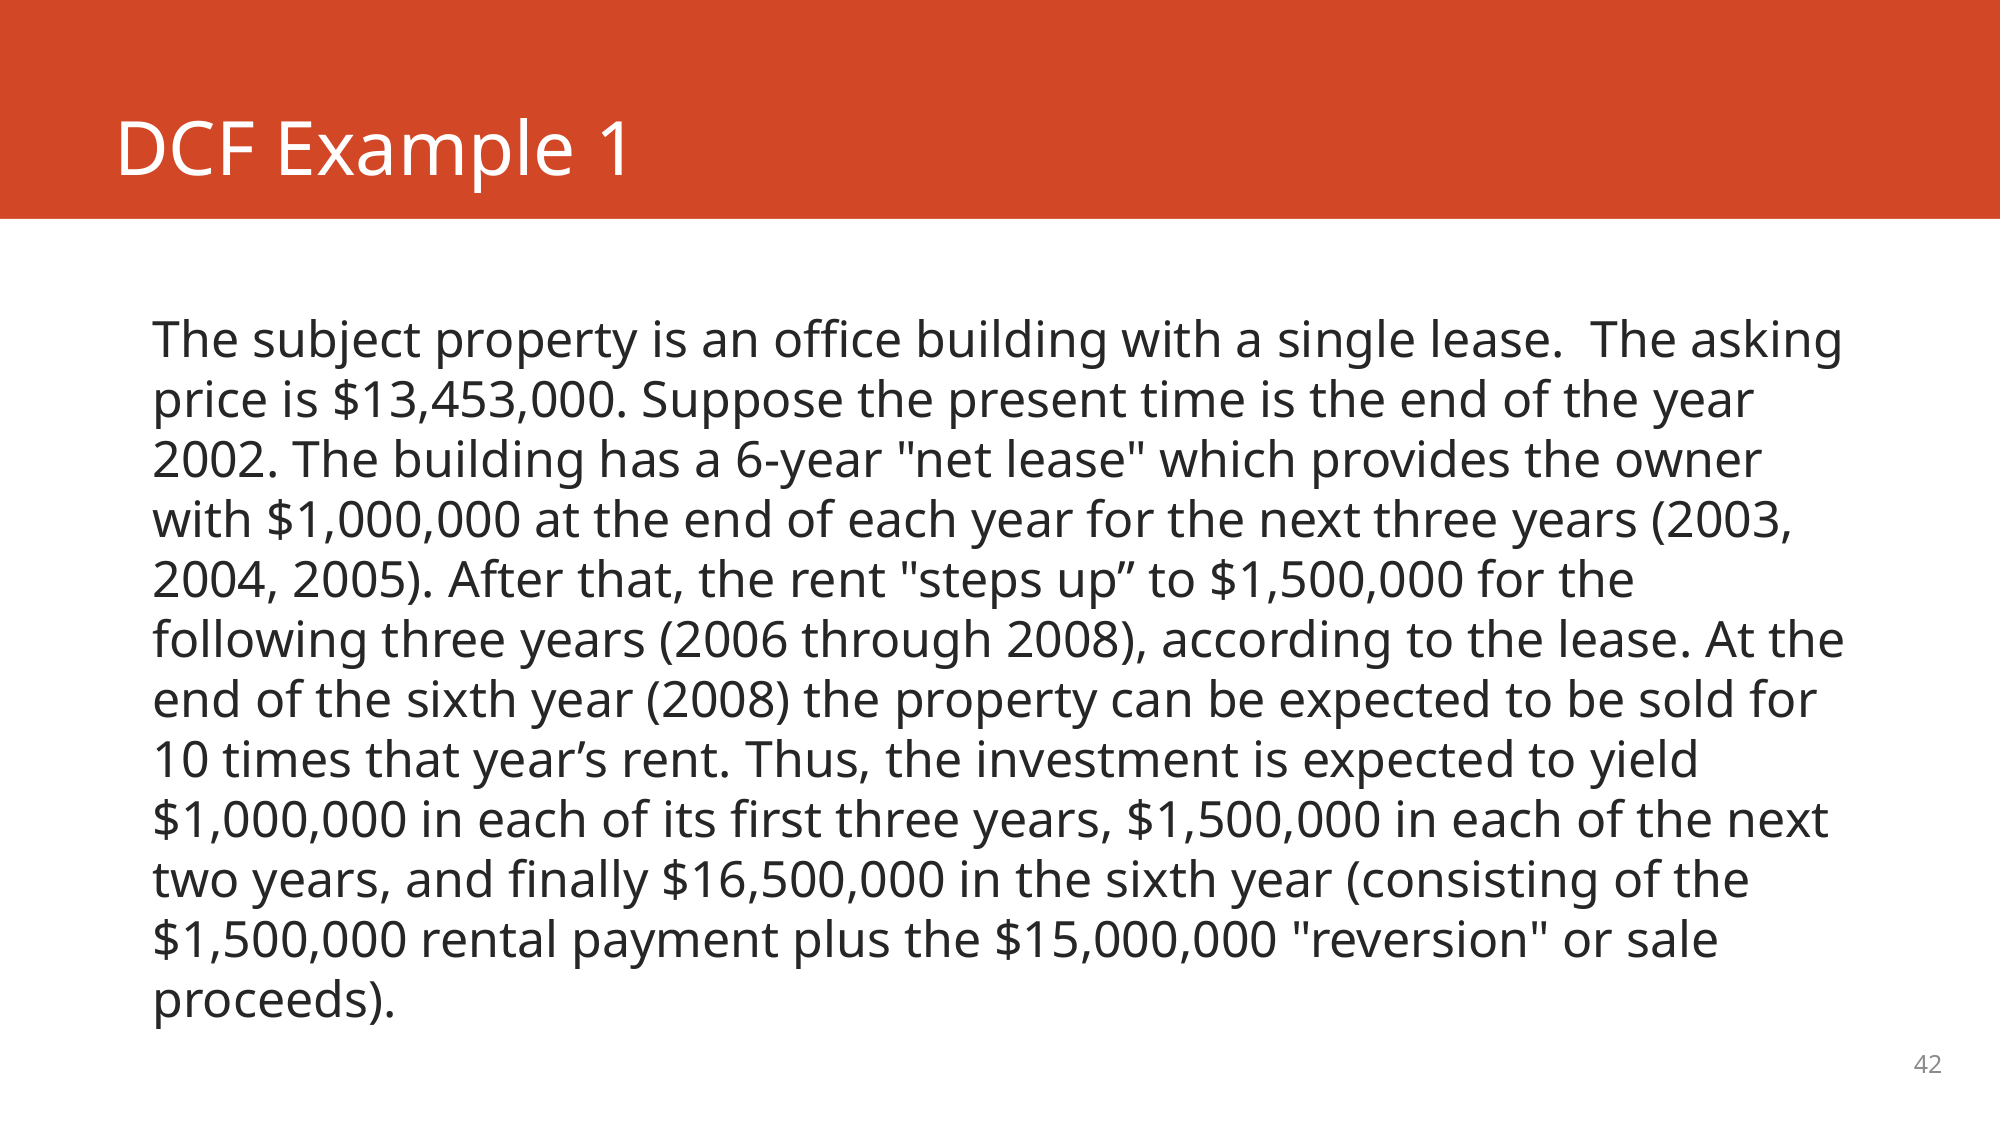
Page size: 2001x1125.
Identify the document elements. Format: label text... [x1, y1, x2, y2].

list The subject property is an office building with a single lease. The asking price is $13,453,000. Suppose the present time is the end of the year 2002. The building has a 6-year "net lease" which provides the owner with $1,000,000 at the end of each year for the next three years (2003, 2004, 2005). After that, the rent "steps up” to $1,500,000 for the following three years (2006 through 2008), according to the lease. At the end of the sixth year (2008) the property can be expected to be sold for 10 times that year’s rent. Thus, the investment is expected to yield $1,000,000 in each of its first three years, $1,500,000 in each of the next two years, and finally $16,500,000 in the sixth year (consisting of the $1,500,000 rental payment plus the $15,000,000 "reversion" or sale proceeds). [137, 299, 1863, 1023]
slide_number 42 [1419, 1035, 1958, 1096]
title DCF Example 1 [99, 0, 1863, 199]
